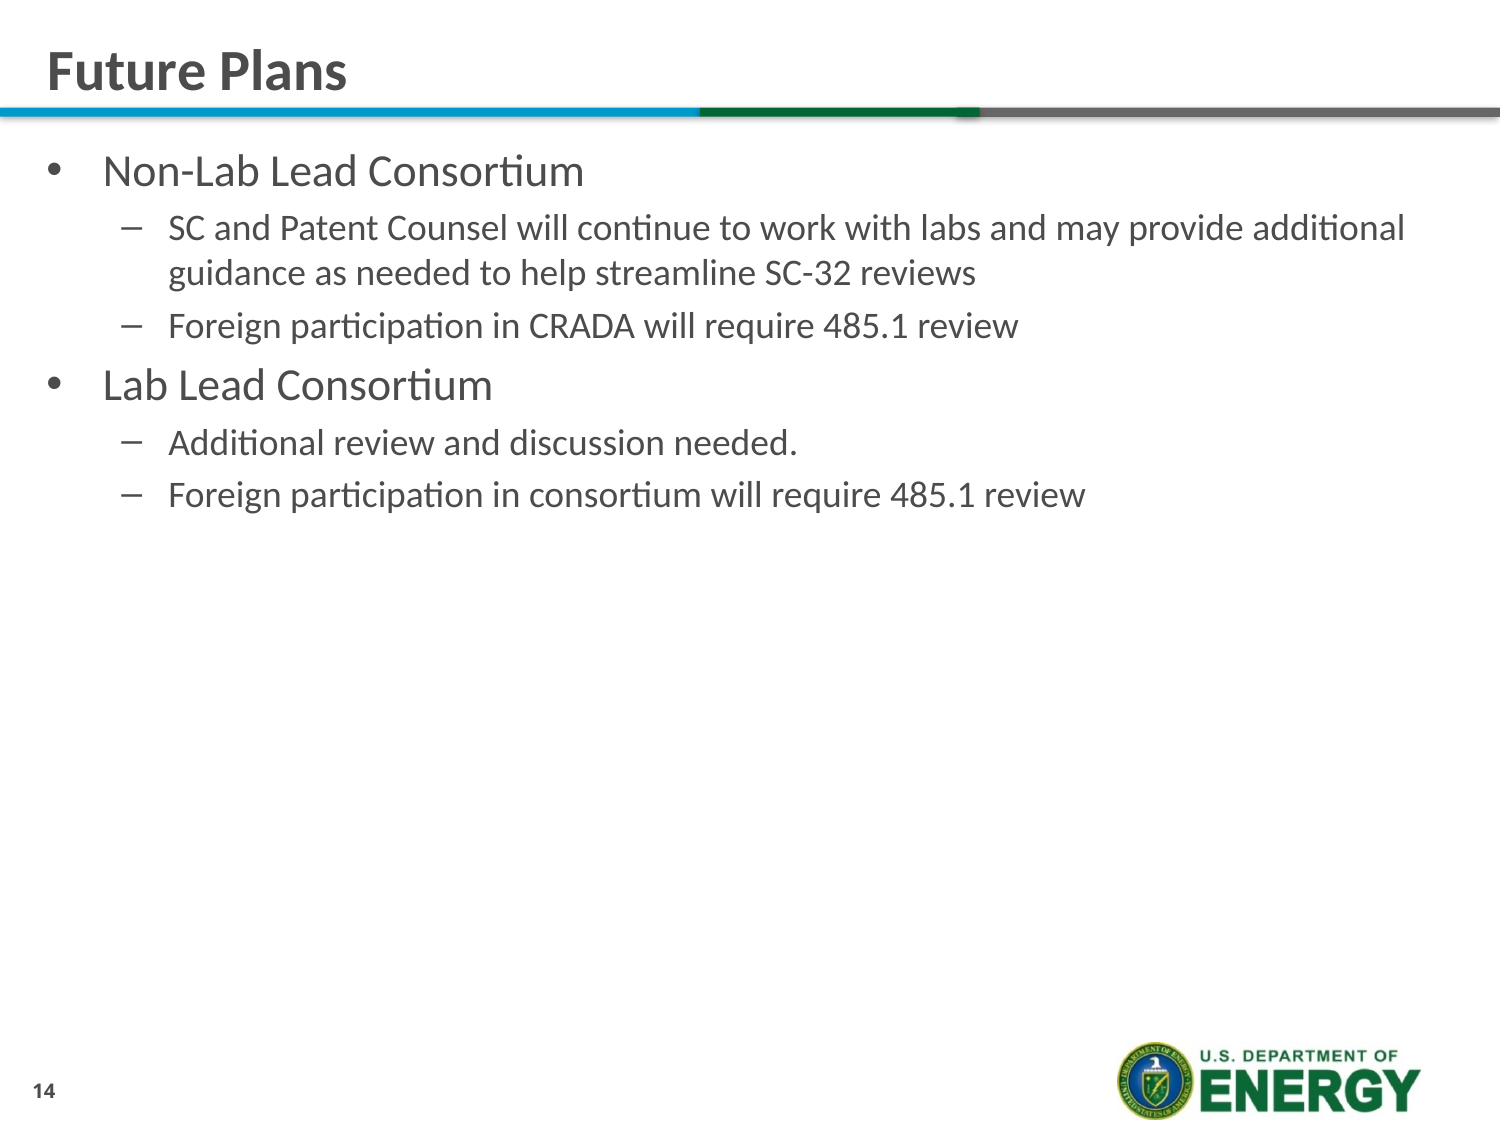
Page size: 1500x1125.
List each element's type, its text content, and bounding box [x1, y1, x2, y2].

list Non-Lab Lead Consortium SC and Patent Counsel will continue to work with labs and may provide additional guidance as needed to help streamline SC-32 reviews Foreign participation in CRADA will require 485.1 review Lab Lead Consortium Additional review and discussion needed. Foreign participation in consortium will require 485.1 review [31, 133, 1464, 1041]
picture [1117, 1042, 1421, 1120]
title Future Plans [32, 0, 1464, 133]
